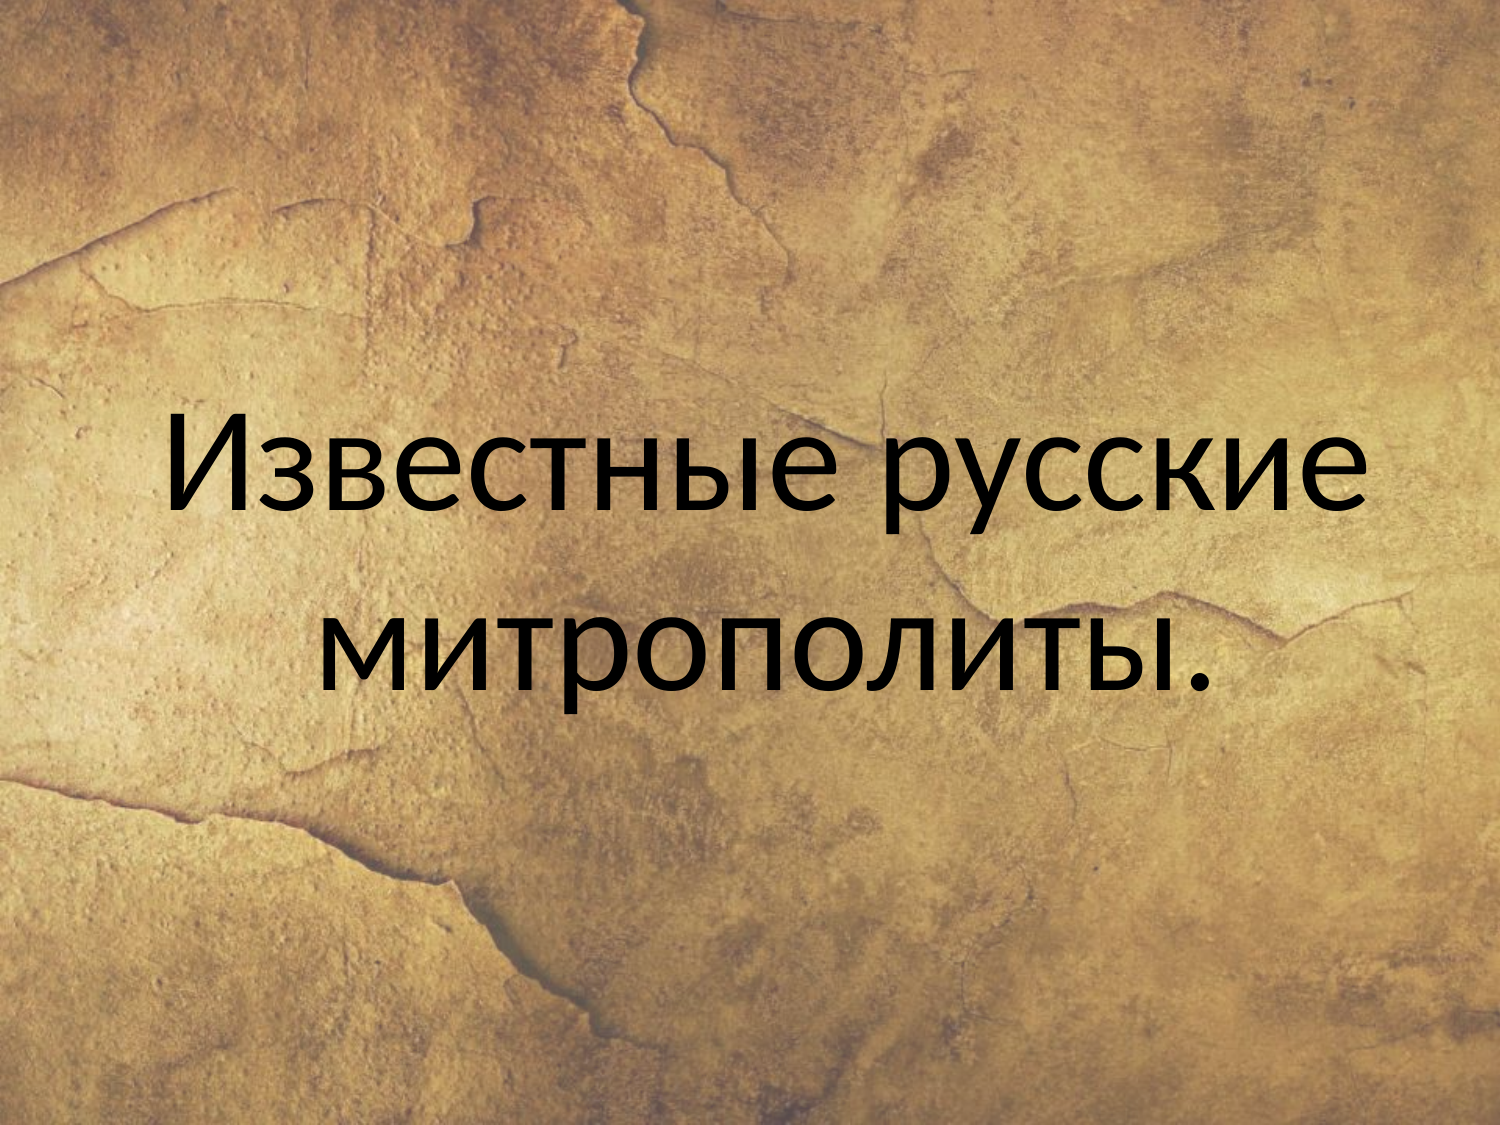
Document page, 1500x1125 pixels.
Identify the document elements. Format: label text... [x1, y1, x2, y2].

title Известные русские митрополиты. [75, 45, 1459, 1035]
